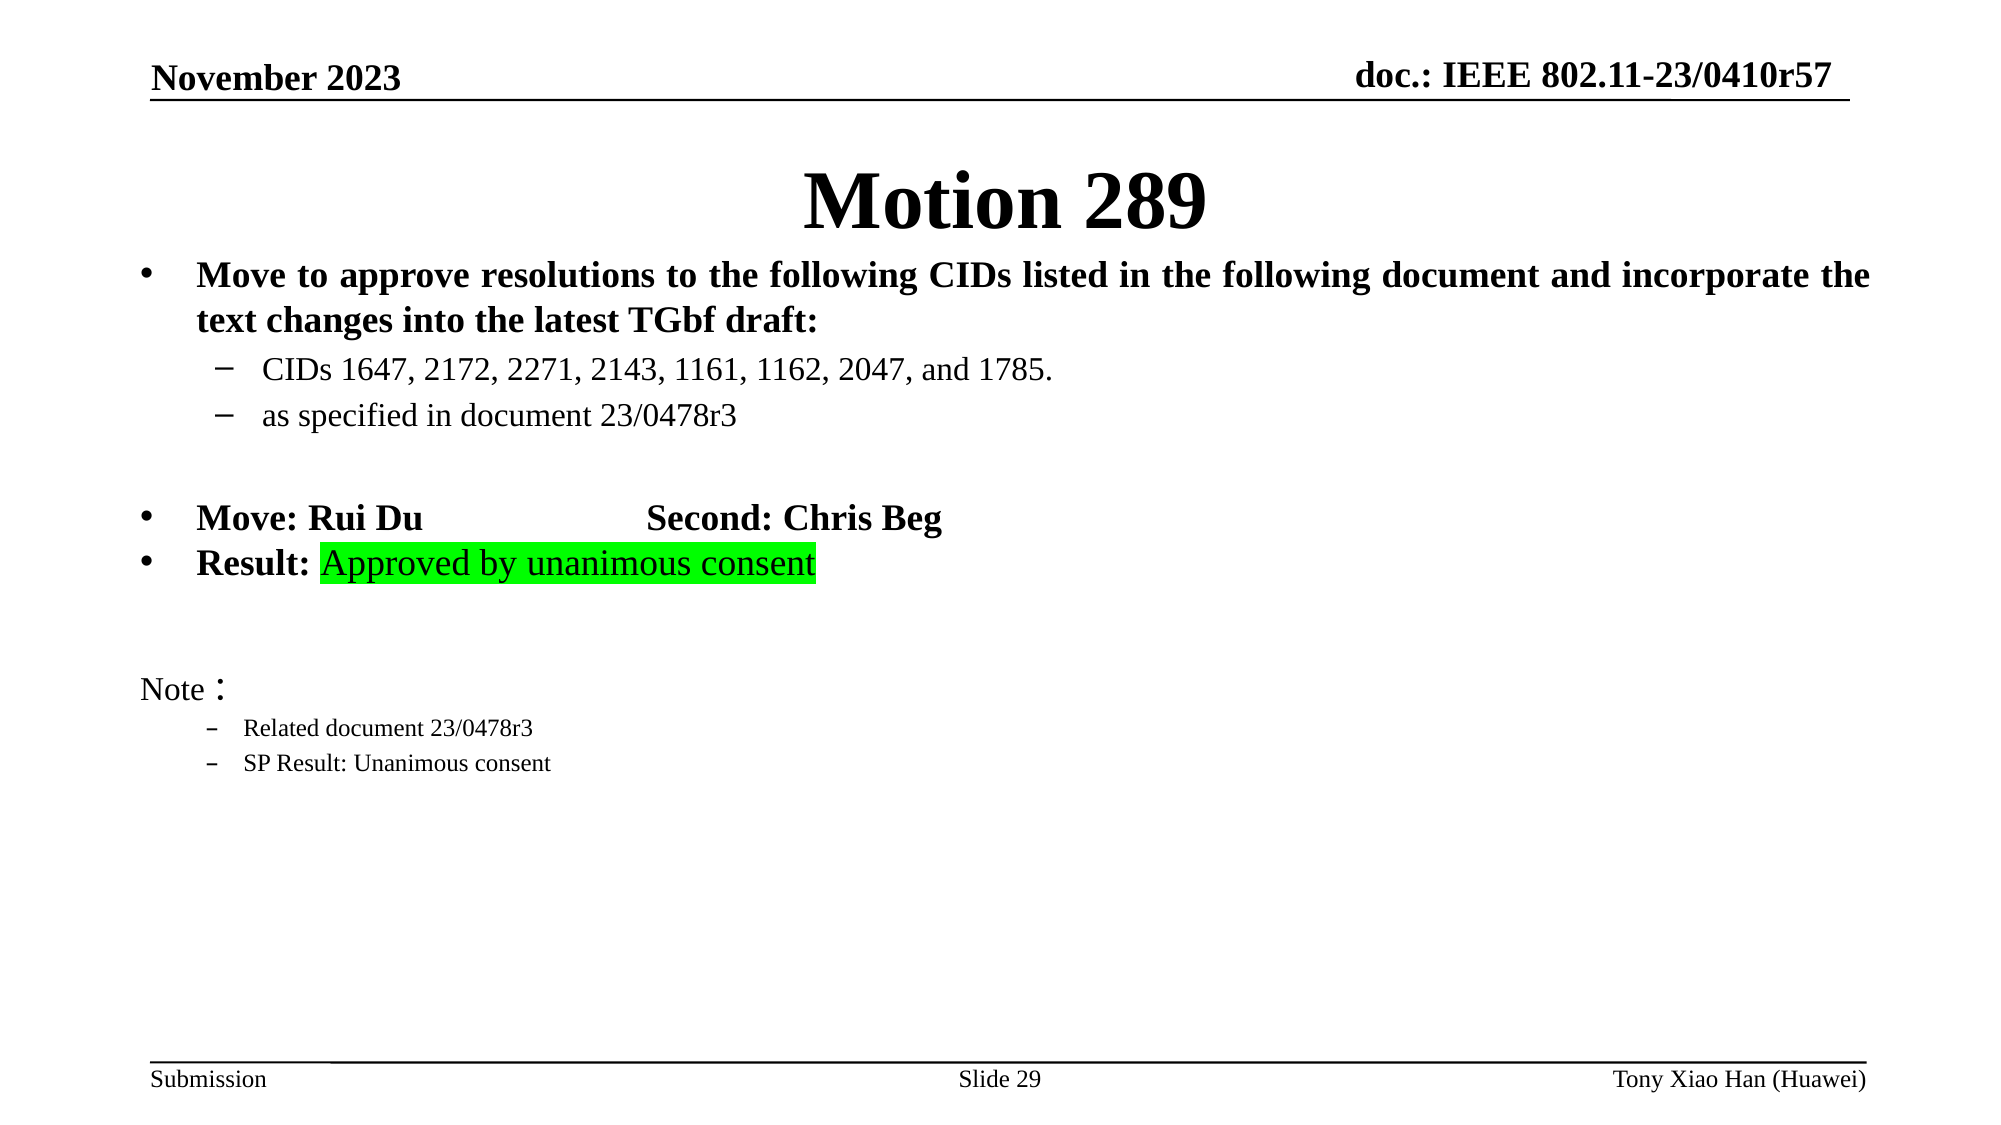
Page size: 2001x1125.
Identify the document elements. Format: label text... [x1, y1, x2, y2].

text_box Move to approve resolutions to the following CIDs listed in the following document and incorporate the text changes into the latest TGbf draft: CIDs 1647, 2172, 2271, 2143, 1161, 1162, 2047, and 1785. as specified in document 23/0478r3 Move: Rui Du Second: Chris Beg Result: Approved by unanimous consent Note： Related document 23/0478r3 SP Result: Unanimous consent [125, 212, 1888, 900]
text_box Motion 289 [368, 137, 1644, 212]
